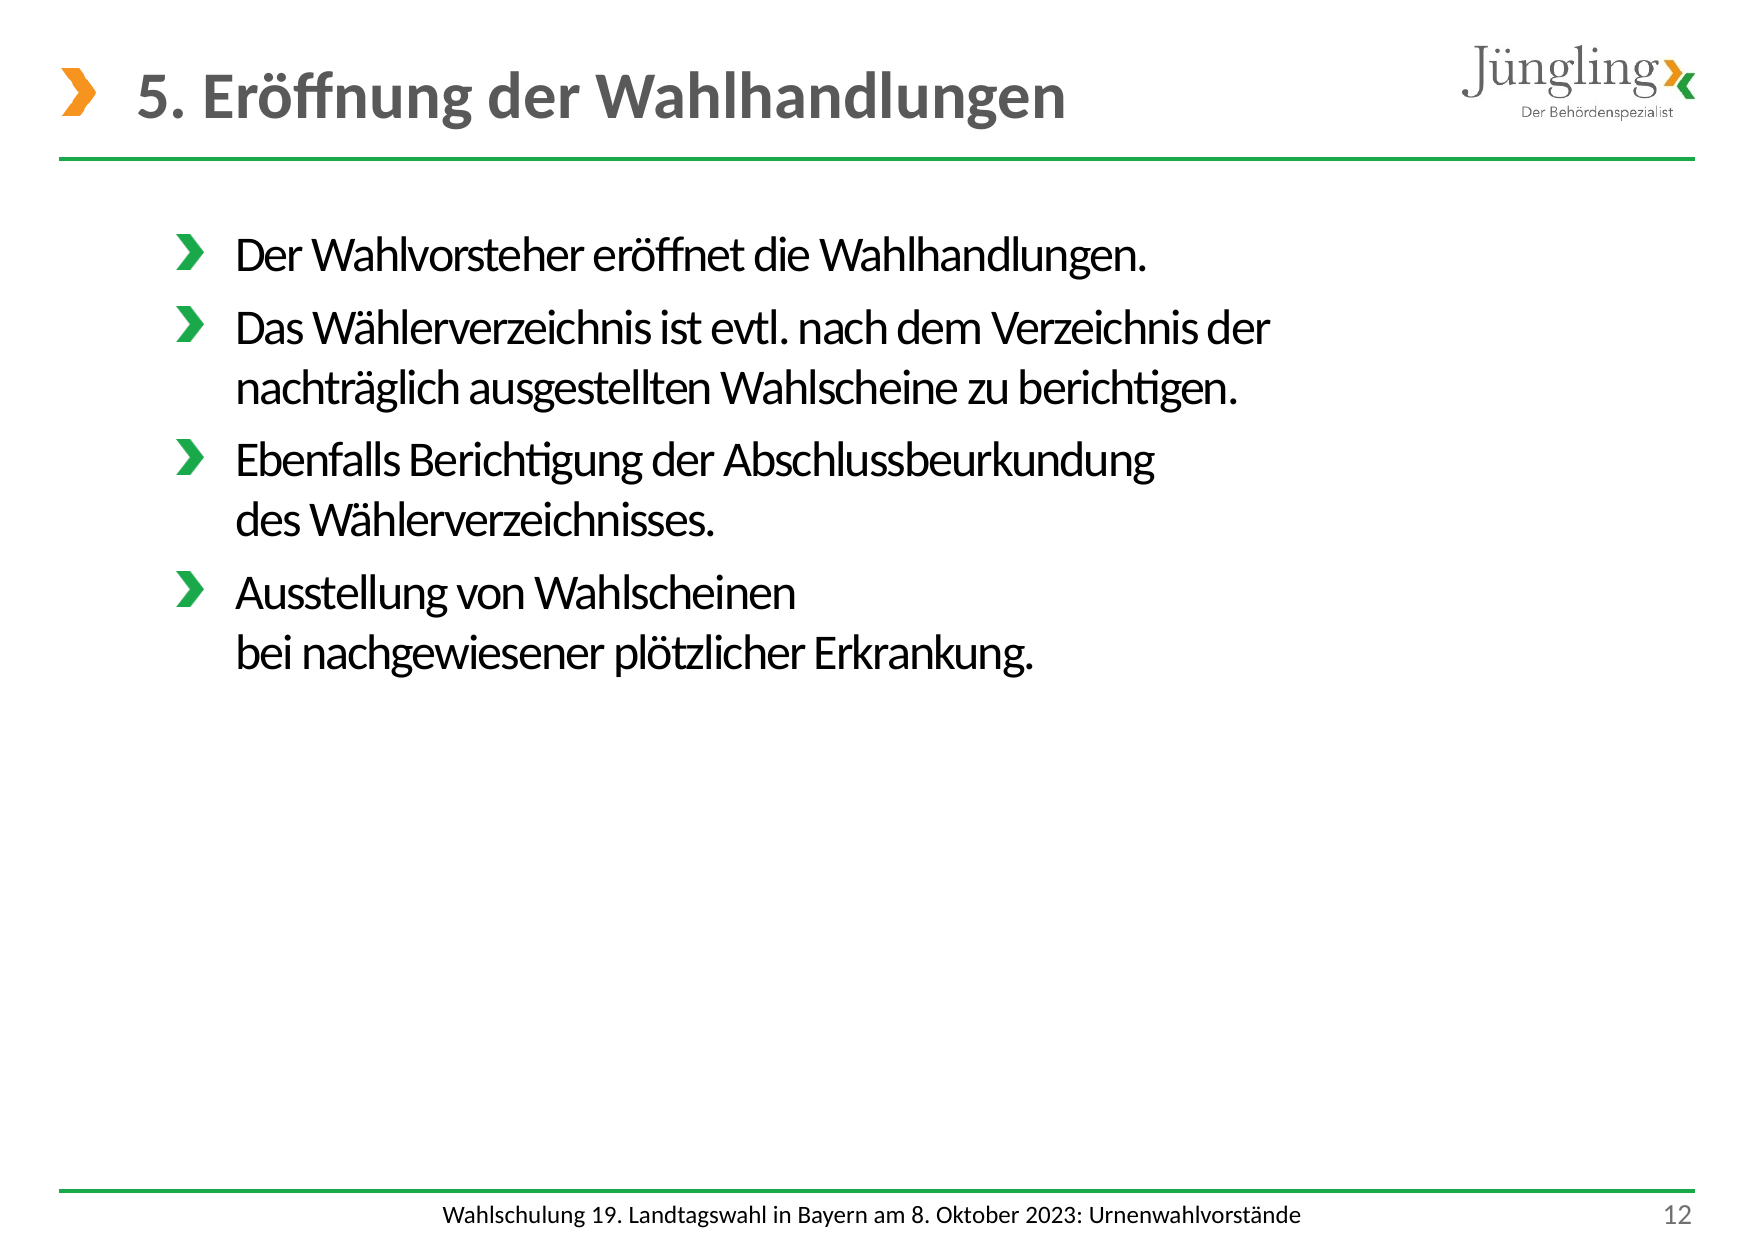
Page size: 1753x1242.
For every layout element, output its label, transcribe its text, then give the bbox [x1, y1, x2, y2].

title 5. Eröffnung der Wahlhandlungen [59, 51, 1643, 260]
picture [176, 571, 204, 607]
picture [176, 439, 204, 475]
picture [61, 68, 96, 116]
picture [1462, 45, 1695, 121]
slide_number 12 [1288, 1195, 1692, 1232]
picture [176, 306, 204, 342]
text_box Der Wahlvorsteher eröffnet die Wahlhandlungen. Das Wählerverzeichnis ist evtl. nach dem Verzeichnis der nachträglich ausgestellten Wahlscheine zu berichtigen. Ebenfalls Berichtigung der Abschlussbeurkundung des Wählerverzeichnisses. Ausstellung von Wahlscheinen bei nachgewiesener plötzlicher Erkrankung. [88, 221, 1692, 680]
picture [176, 260, 204, 270]
